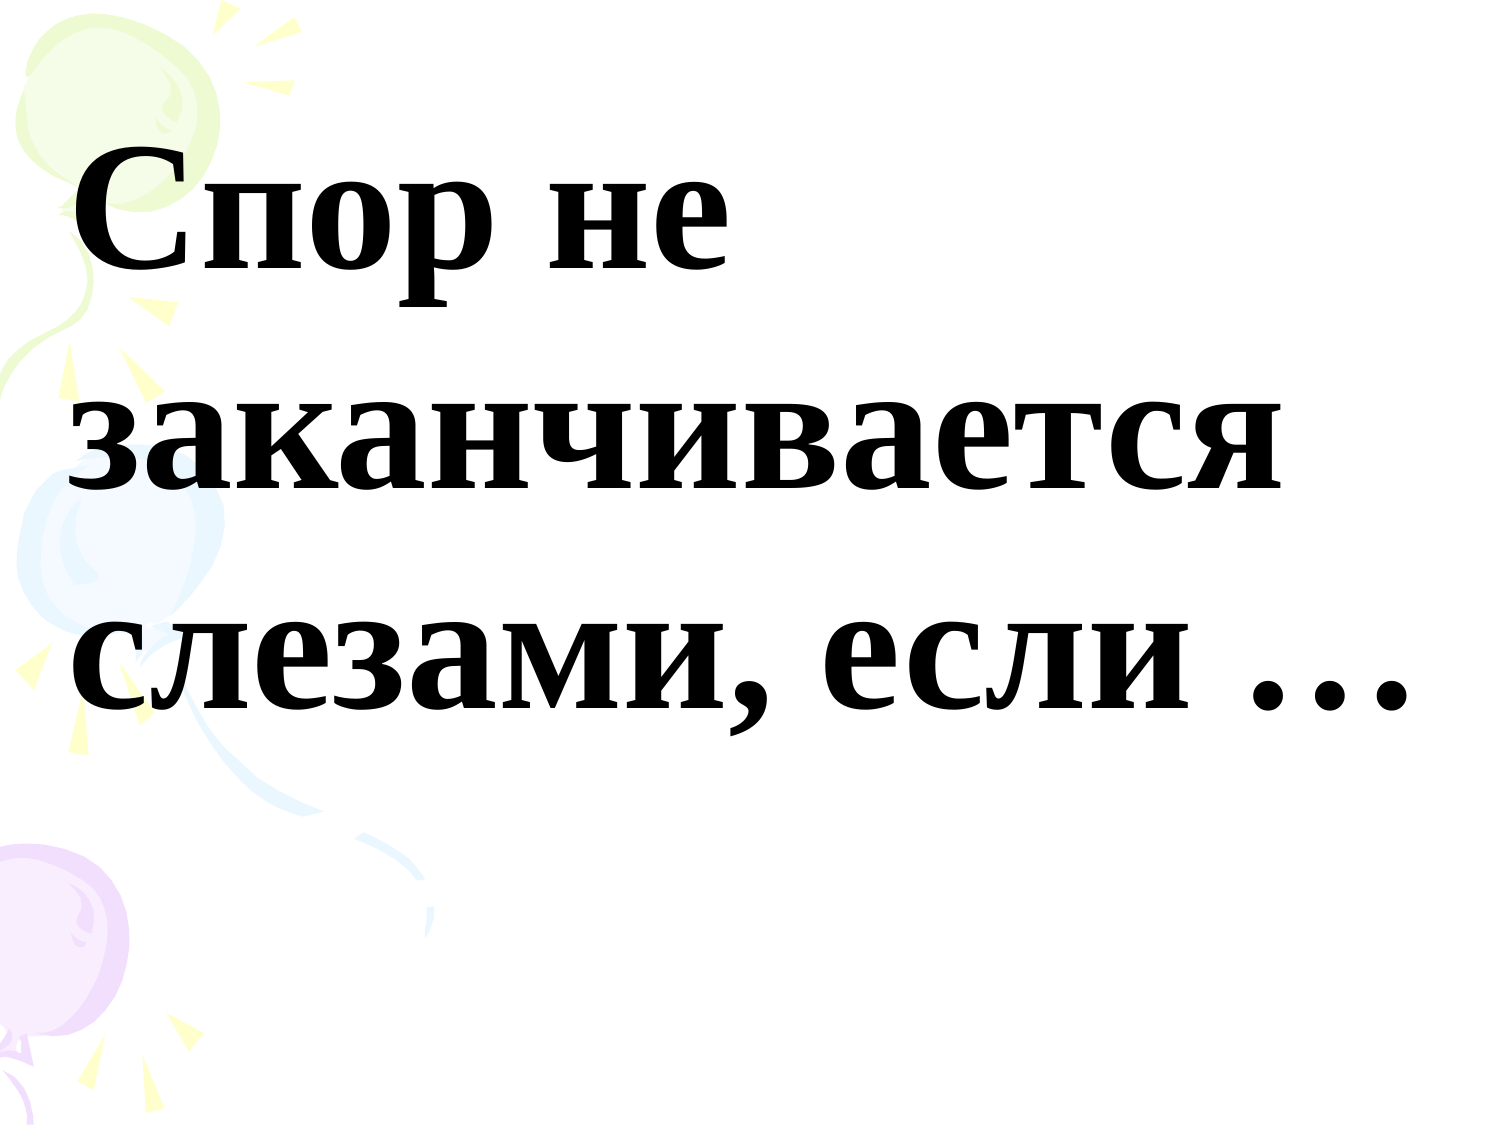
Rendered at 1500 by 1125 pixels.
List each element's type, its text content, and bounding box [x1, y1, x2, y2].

text_box Спор не заканчивается слезами, если … [53, 78, 1500, 753]
